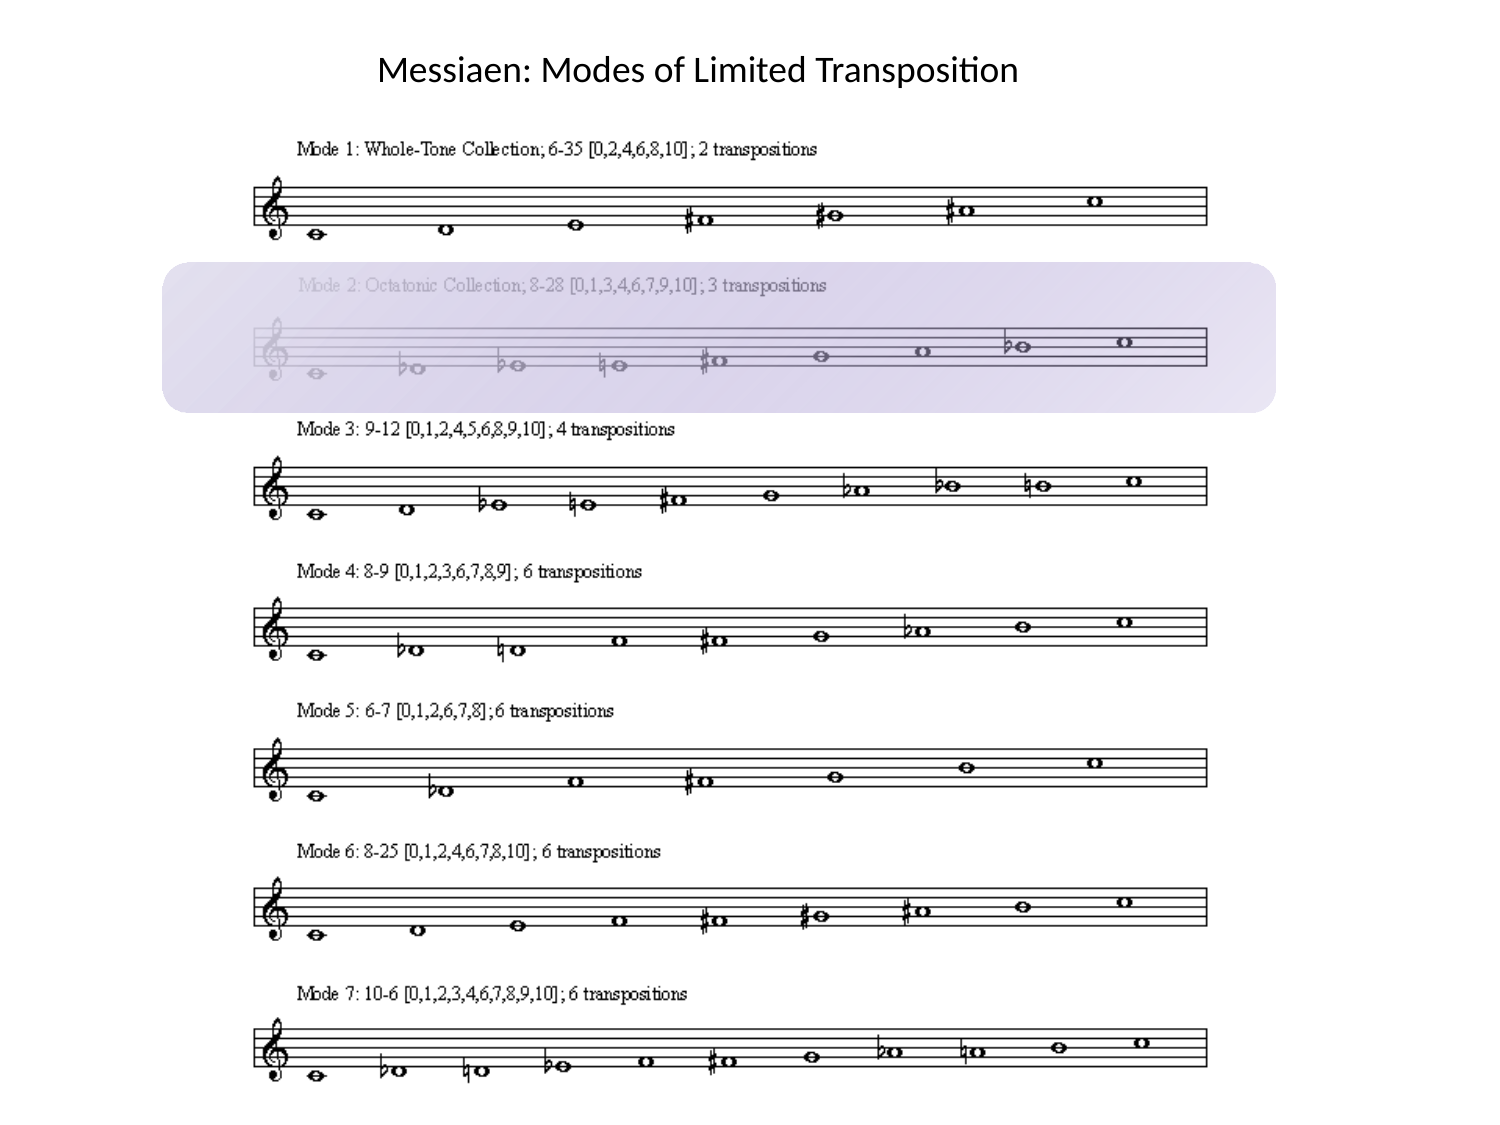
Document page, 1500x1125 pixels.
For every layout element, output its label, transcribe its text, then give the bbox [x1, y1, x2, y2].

text_box [160, 260, 241, 415]
text_box Messiaen: Modes of Limited Transposition [362, 37, 1050, 98]
text_box [1218, 260, 1278, 415]
picture [246, 137, 1215, 1088]
